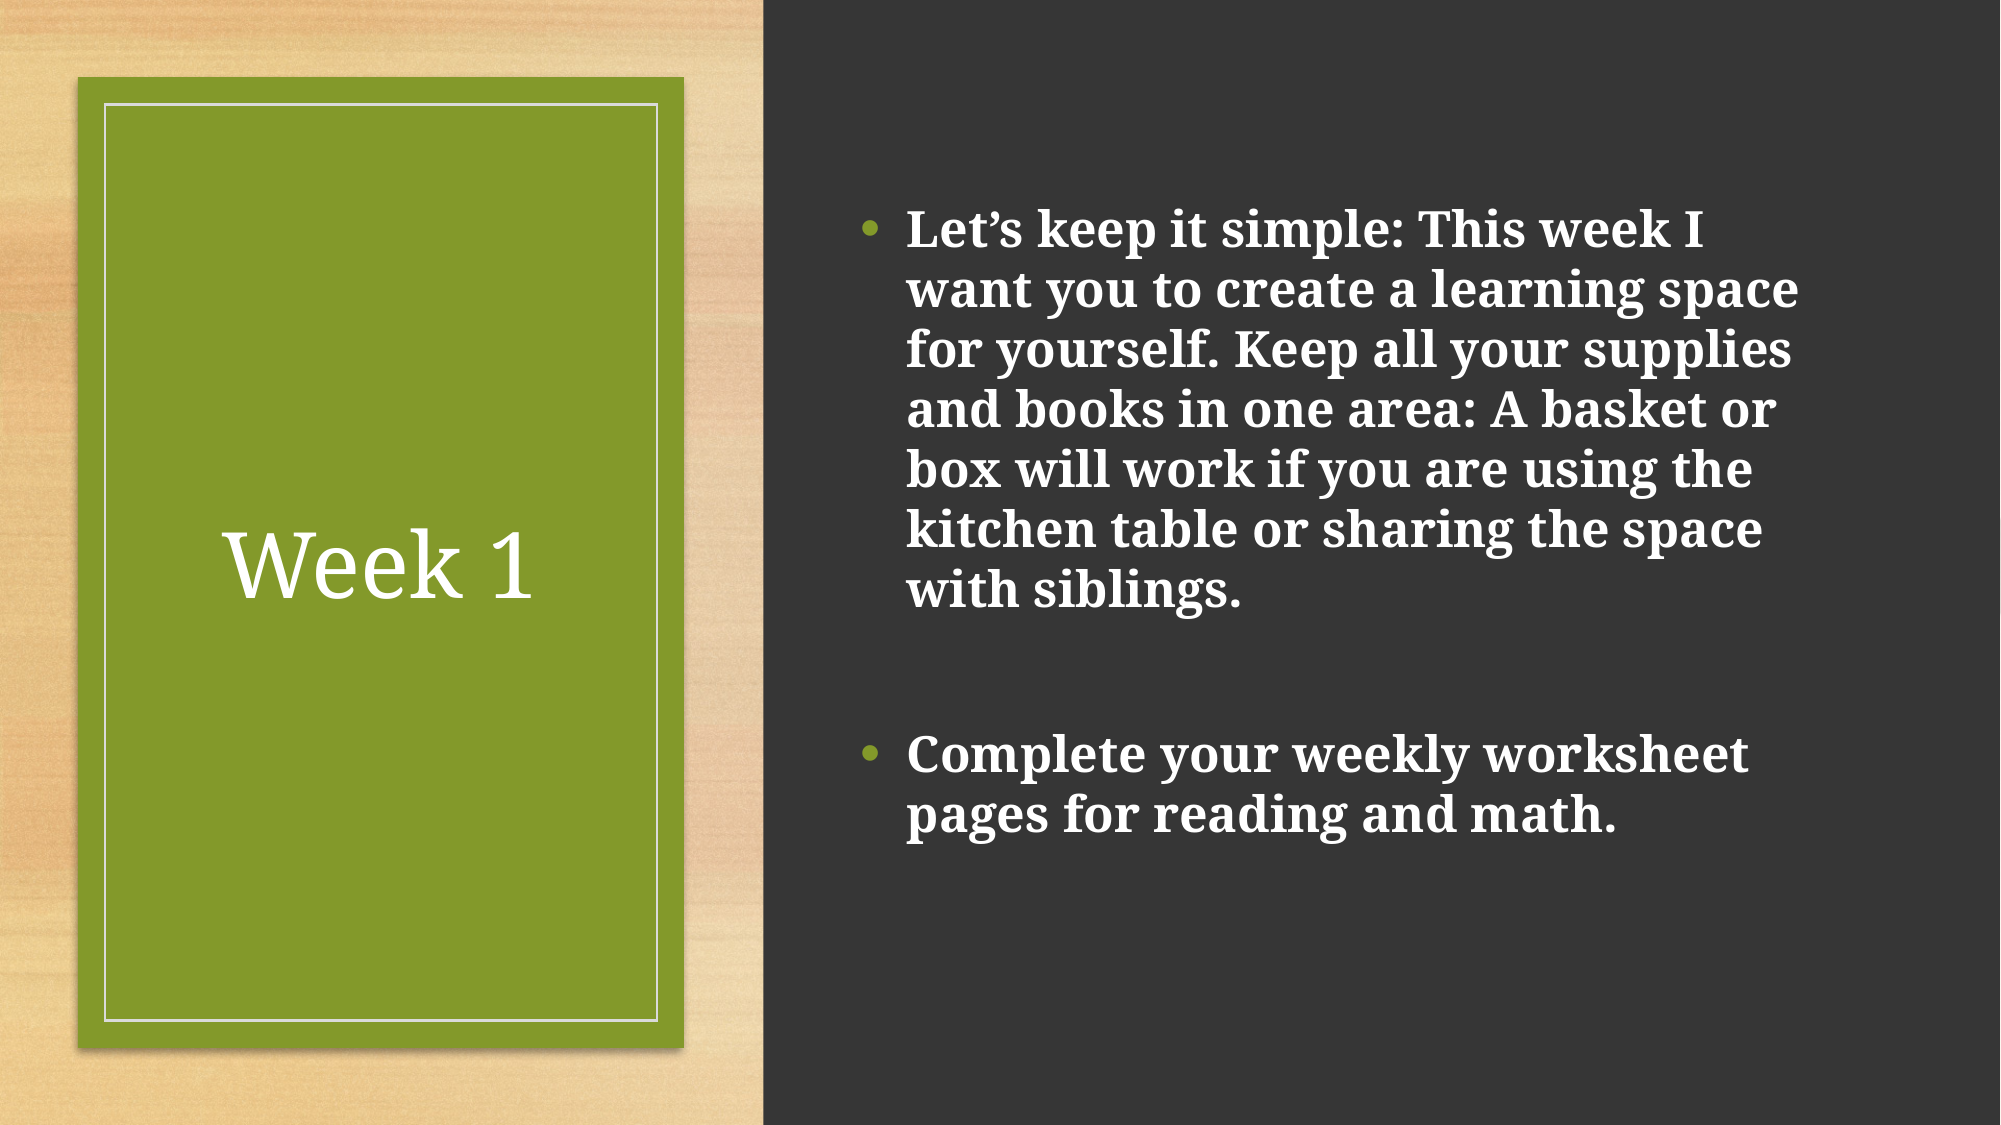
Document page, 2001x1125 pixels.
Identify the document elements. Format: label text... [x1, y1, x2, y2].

list Let’s keep it simple: This week I want you to create a learning space for yourself. Keep all your supplies and books in one area: A basket or box will work if you are using the kitchen table or sharing the space with siblings. Complete your weekly worksheet pages for reading and math. [844, 77, 1822, 964]
text_box [762, 0, 2000, 1125]
title Week 1 [156, 156, 605, 968]
text_box [77, 76, 685, 1049]
text_box [104, 103, 658, 1021]
text_box [0, 0, 762, 1125]
